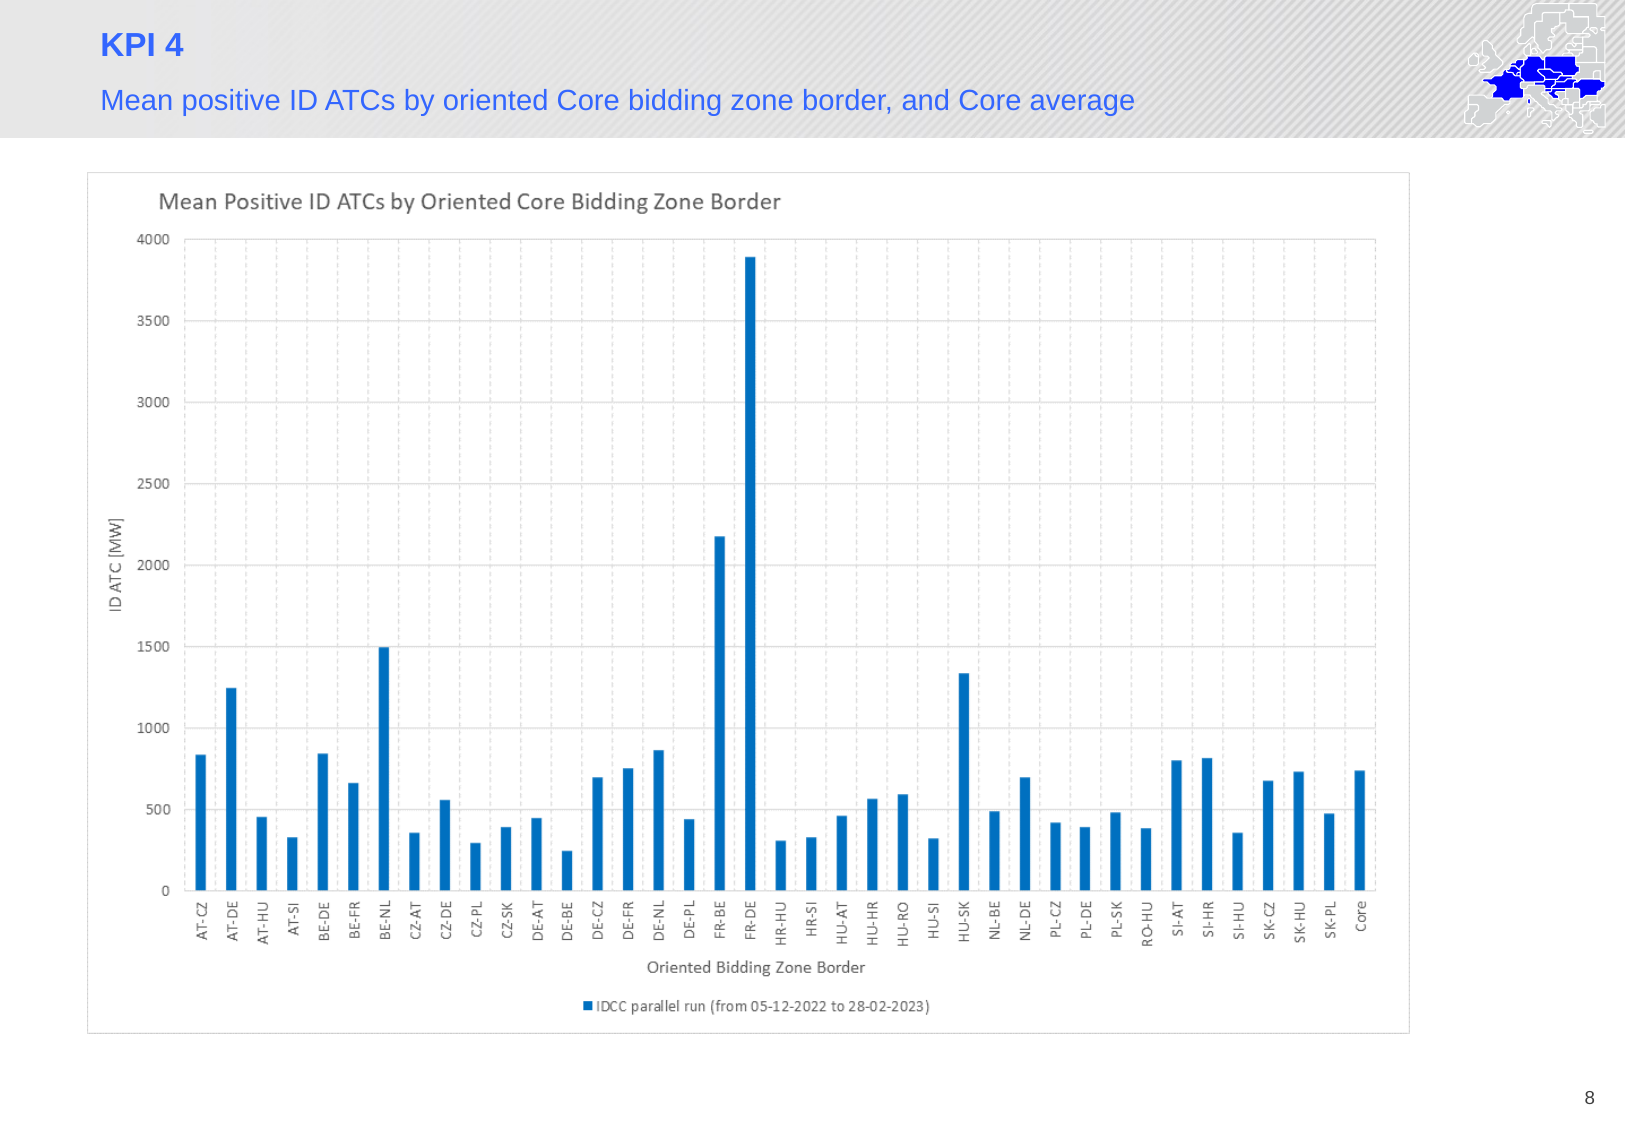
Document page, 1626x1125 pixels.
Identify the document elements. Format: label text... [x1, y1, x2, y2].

picture [0, 0, 1625, 138]
list Mean positive ID ATCs by oriented Core bidding zone border, and Core average​ [88, 75, 1506, 136]
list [86, 172, 1410, 1035]
title KPI 4 [88, 17, 1245, 73]
slide_number 8 [1500, 1074, 1610, 1120]
